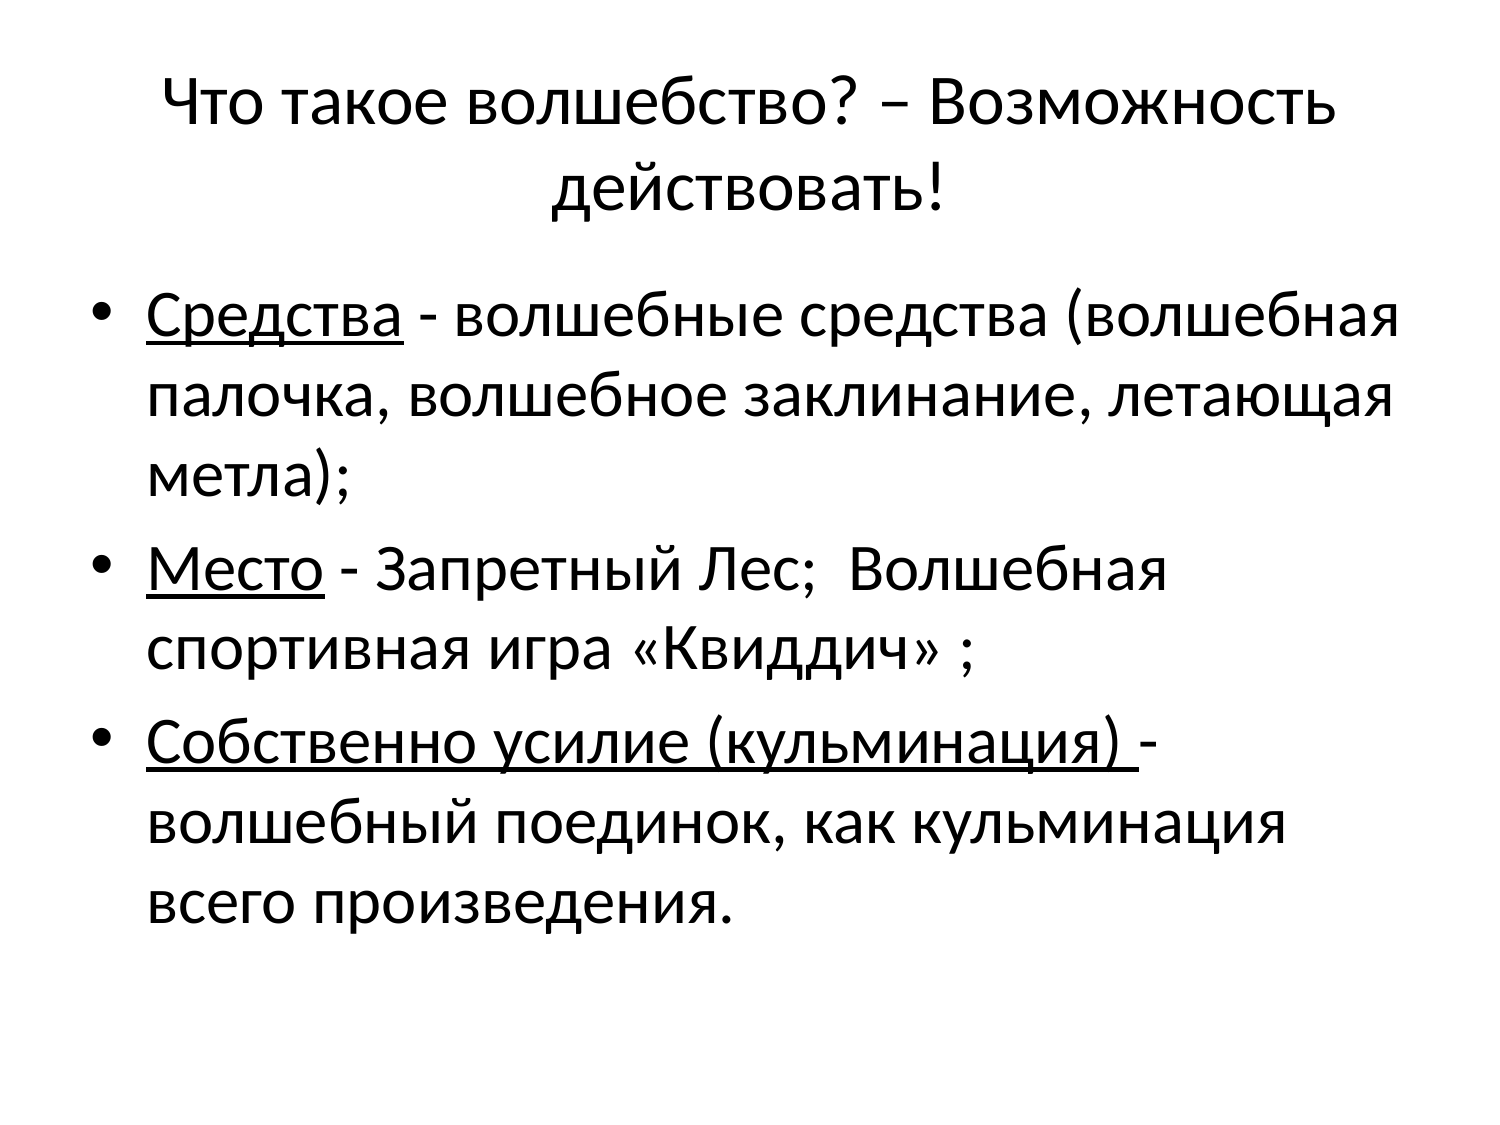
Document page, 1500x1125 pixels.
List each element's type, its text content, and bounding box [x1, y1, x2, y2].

list Средства - волшебные средства (волшебная палочка, волшебное заклинание, летающая метла); Место - Запретный Лес; Волшебная спортивная игра «Квиддич» ; Собственно усилие (кульминация) - волшебный поединок, как кульминация всего произведения. [75, 262, 1425, 1005]
title Что такое волшебство? – Возможность действовать! [75, 45, 1425, 233]
